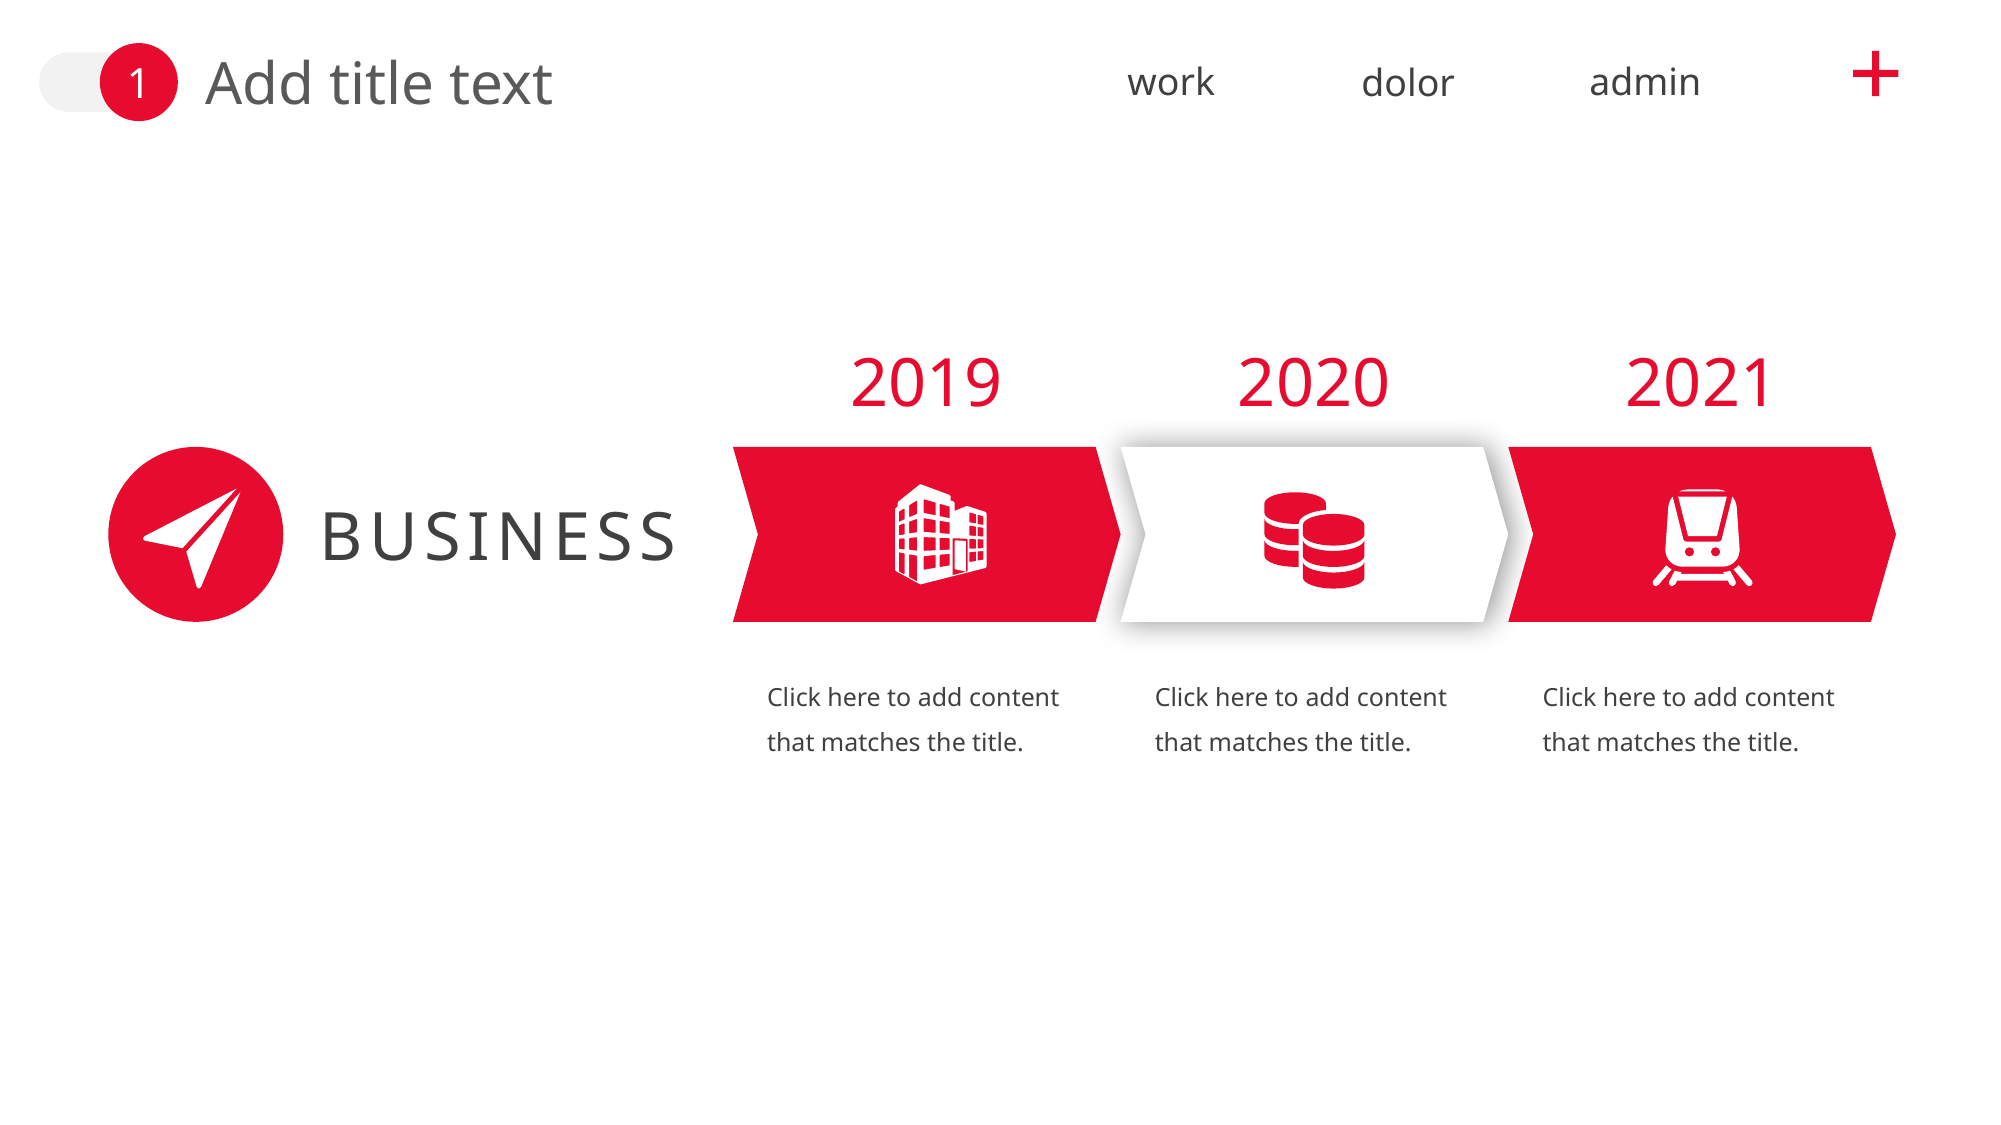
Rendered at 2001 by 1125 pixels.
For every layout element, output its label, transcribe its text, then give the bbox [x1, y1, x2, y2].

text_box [732, 332, 1120, 761]
text_box dolor [1318, 51, 1498, 111]
text_box [1852, 50, 1899, 97]
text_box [39, 39, 753, 125]
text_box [108, 446, 732, 622]
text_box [1508, 332, 1896, 761]
text_box admin [1555, 50, 1735, 111]
text_box work [1081, 50, 1261, 111]
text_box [1120, 332, 1508, 761]
